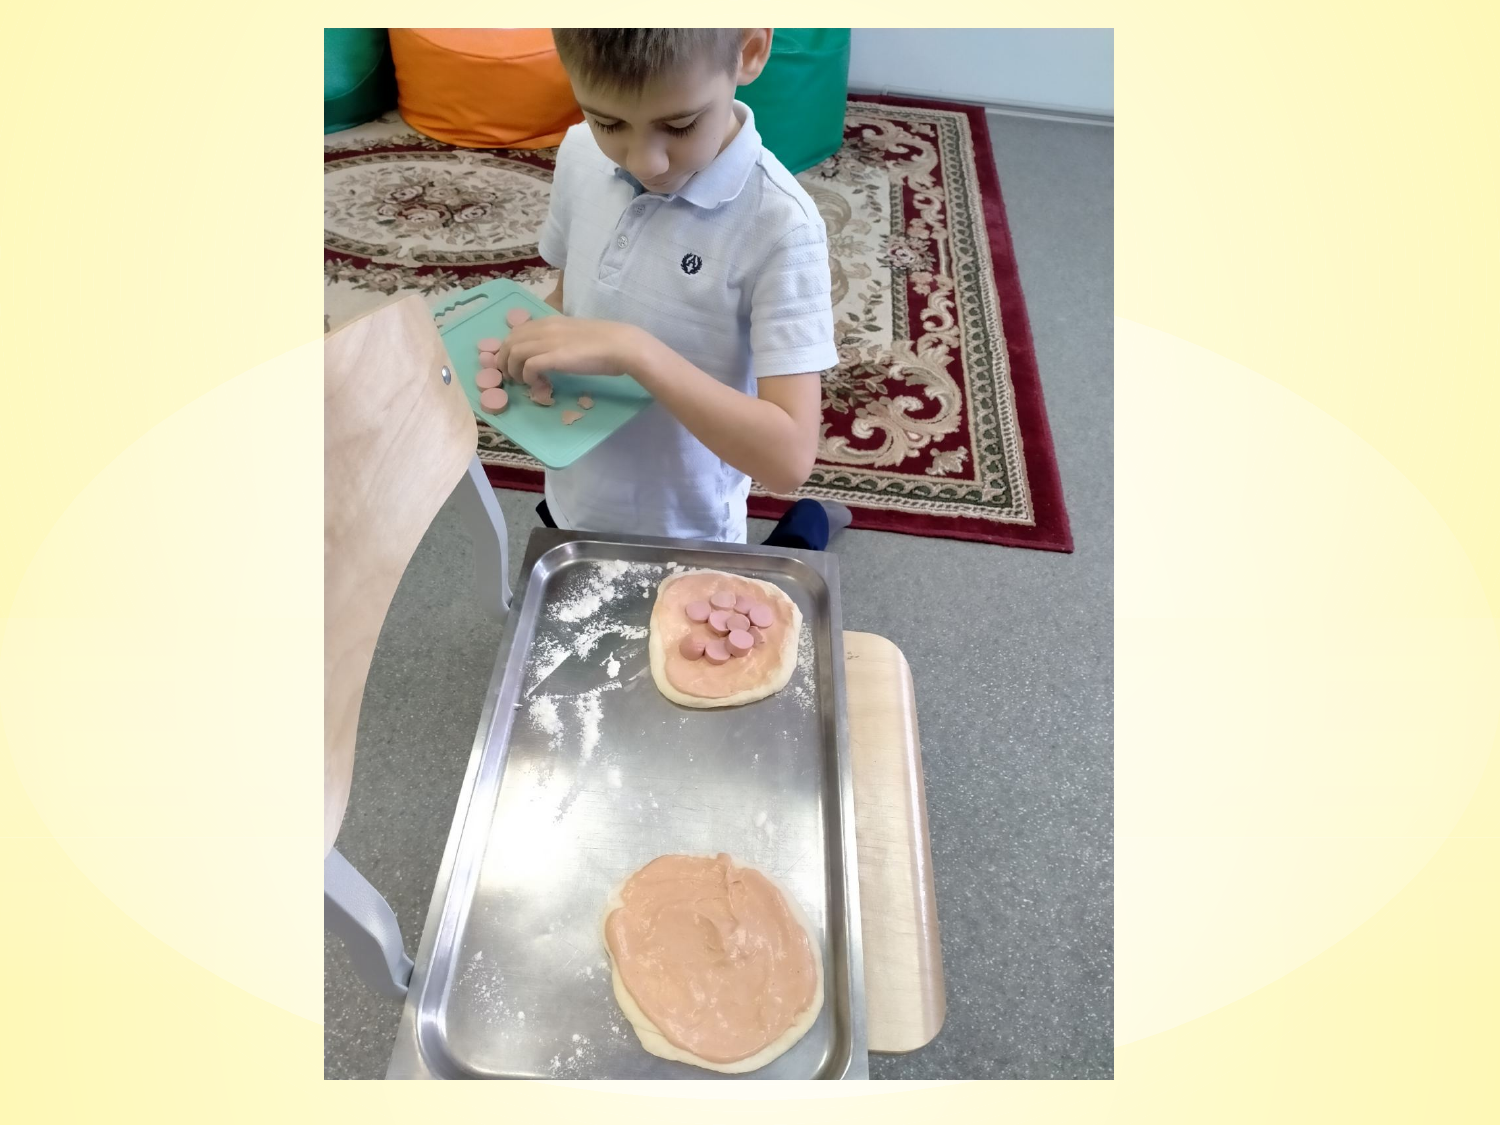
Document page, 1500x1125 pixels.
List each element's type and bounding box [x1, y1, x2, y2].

picture [324, 28, 1114, 1081]
